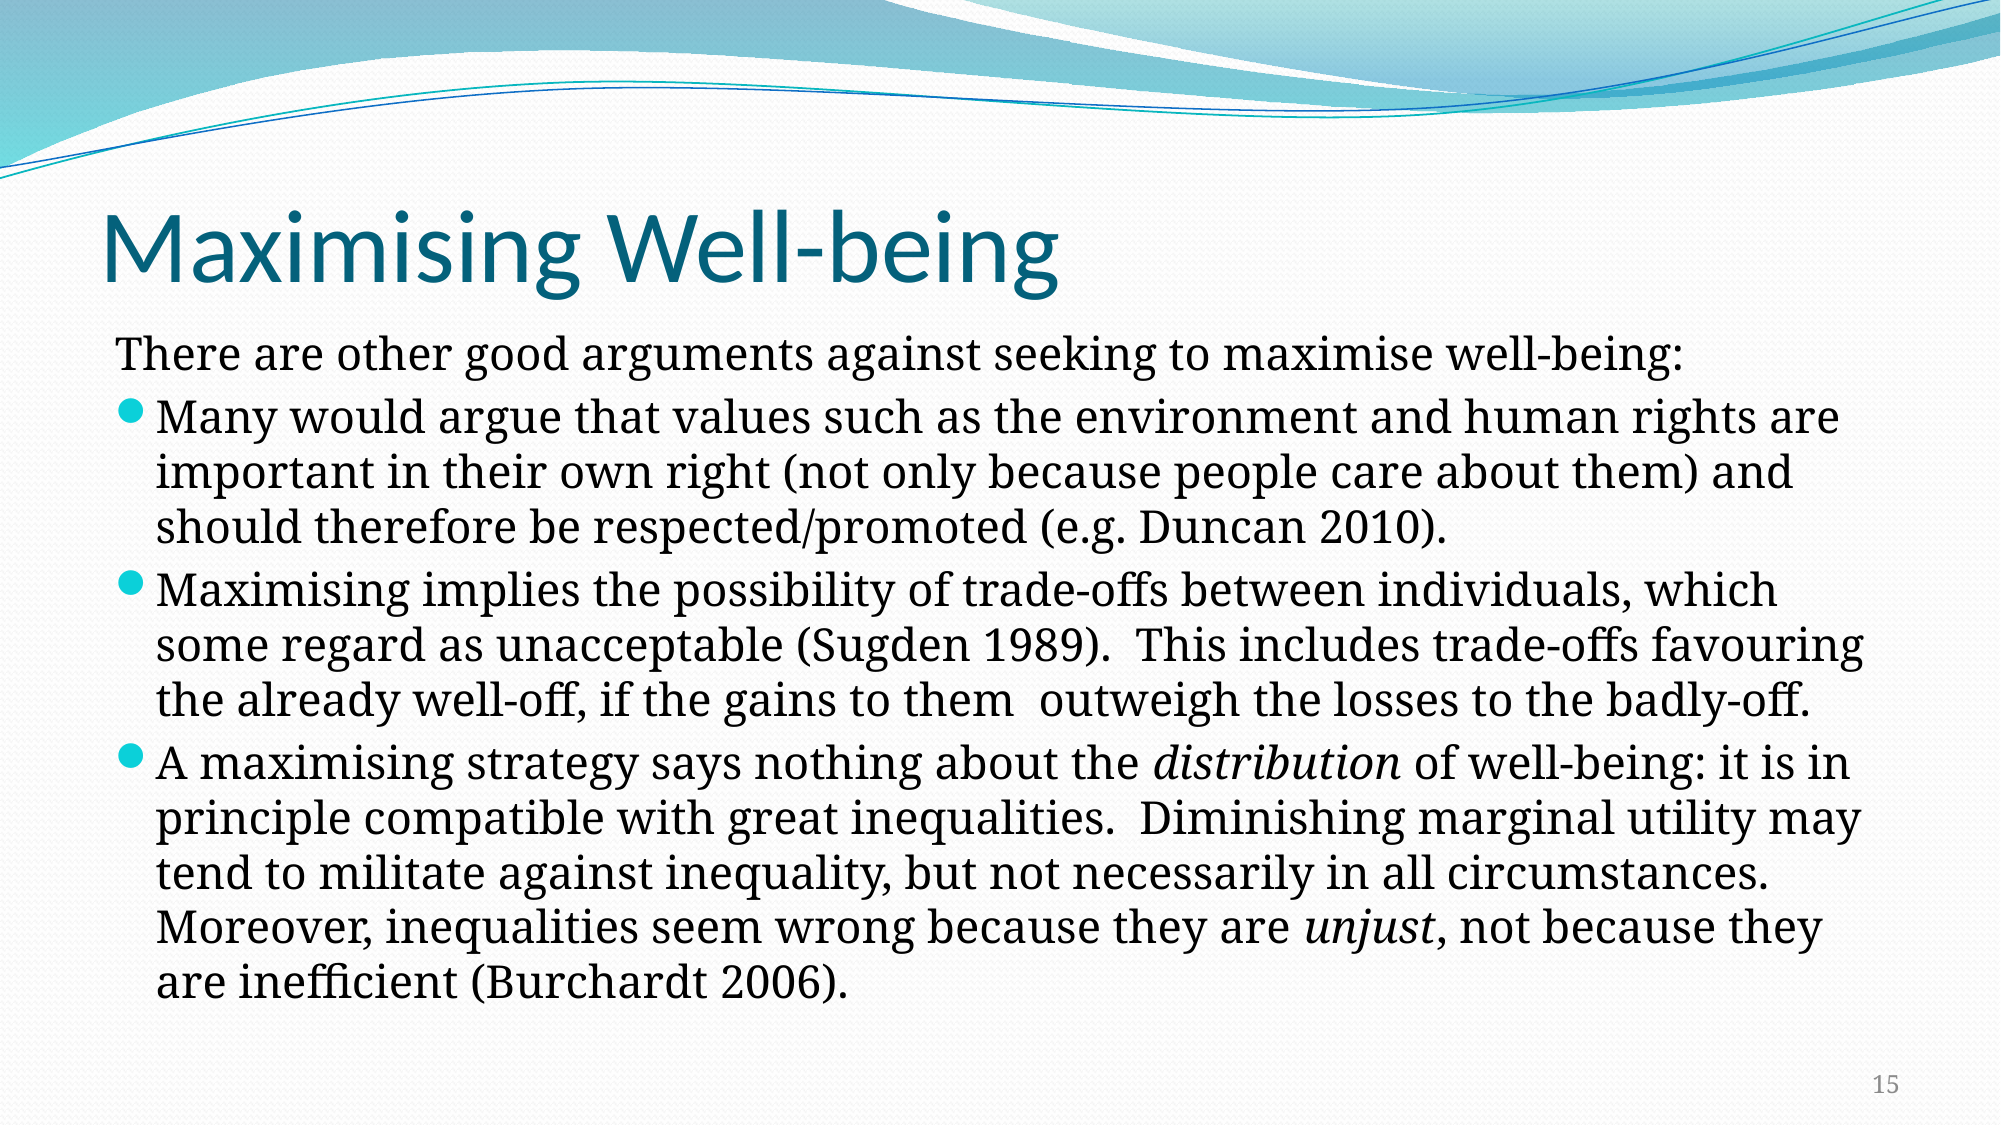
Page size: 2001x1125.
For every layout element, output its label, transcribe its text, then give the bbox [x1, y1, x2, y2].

slide_number 15 [1733, 1042, 1900, 1103]
list There are other good arguments against seeking to maximise well-being: Many would argue that values such as the environment and human rights are important in their own right (not only because people care about them) and should therefore be respected/promoted (e.g. Duncan 2010). Maximising implies the possibility of trade-offs between individuals, which some regard as unacceptable (Sugden 1989). This includes trade-offs favouring the already well-off, if the gains to them outweigh the losses to the badly-off. A maximising strategy says nothing about the distribution of well-being: it is in principle compatible with great inequalities. Diminishing marginal utility may tend to militate against inequality, but not necessarily in all circumstances. Moreover, inequalities seem wrong because they are unjust, not because they are inefficient (Burchardt 2006). [99, 317, 1900, 1038]
title Maximising Well-being [99, 115, 1900, 303]
